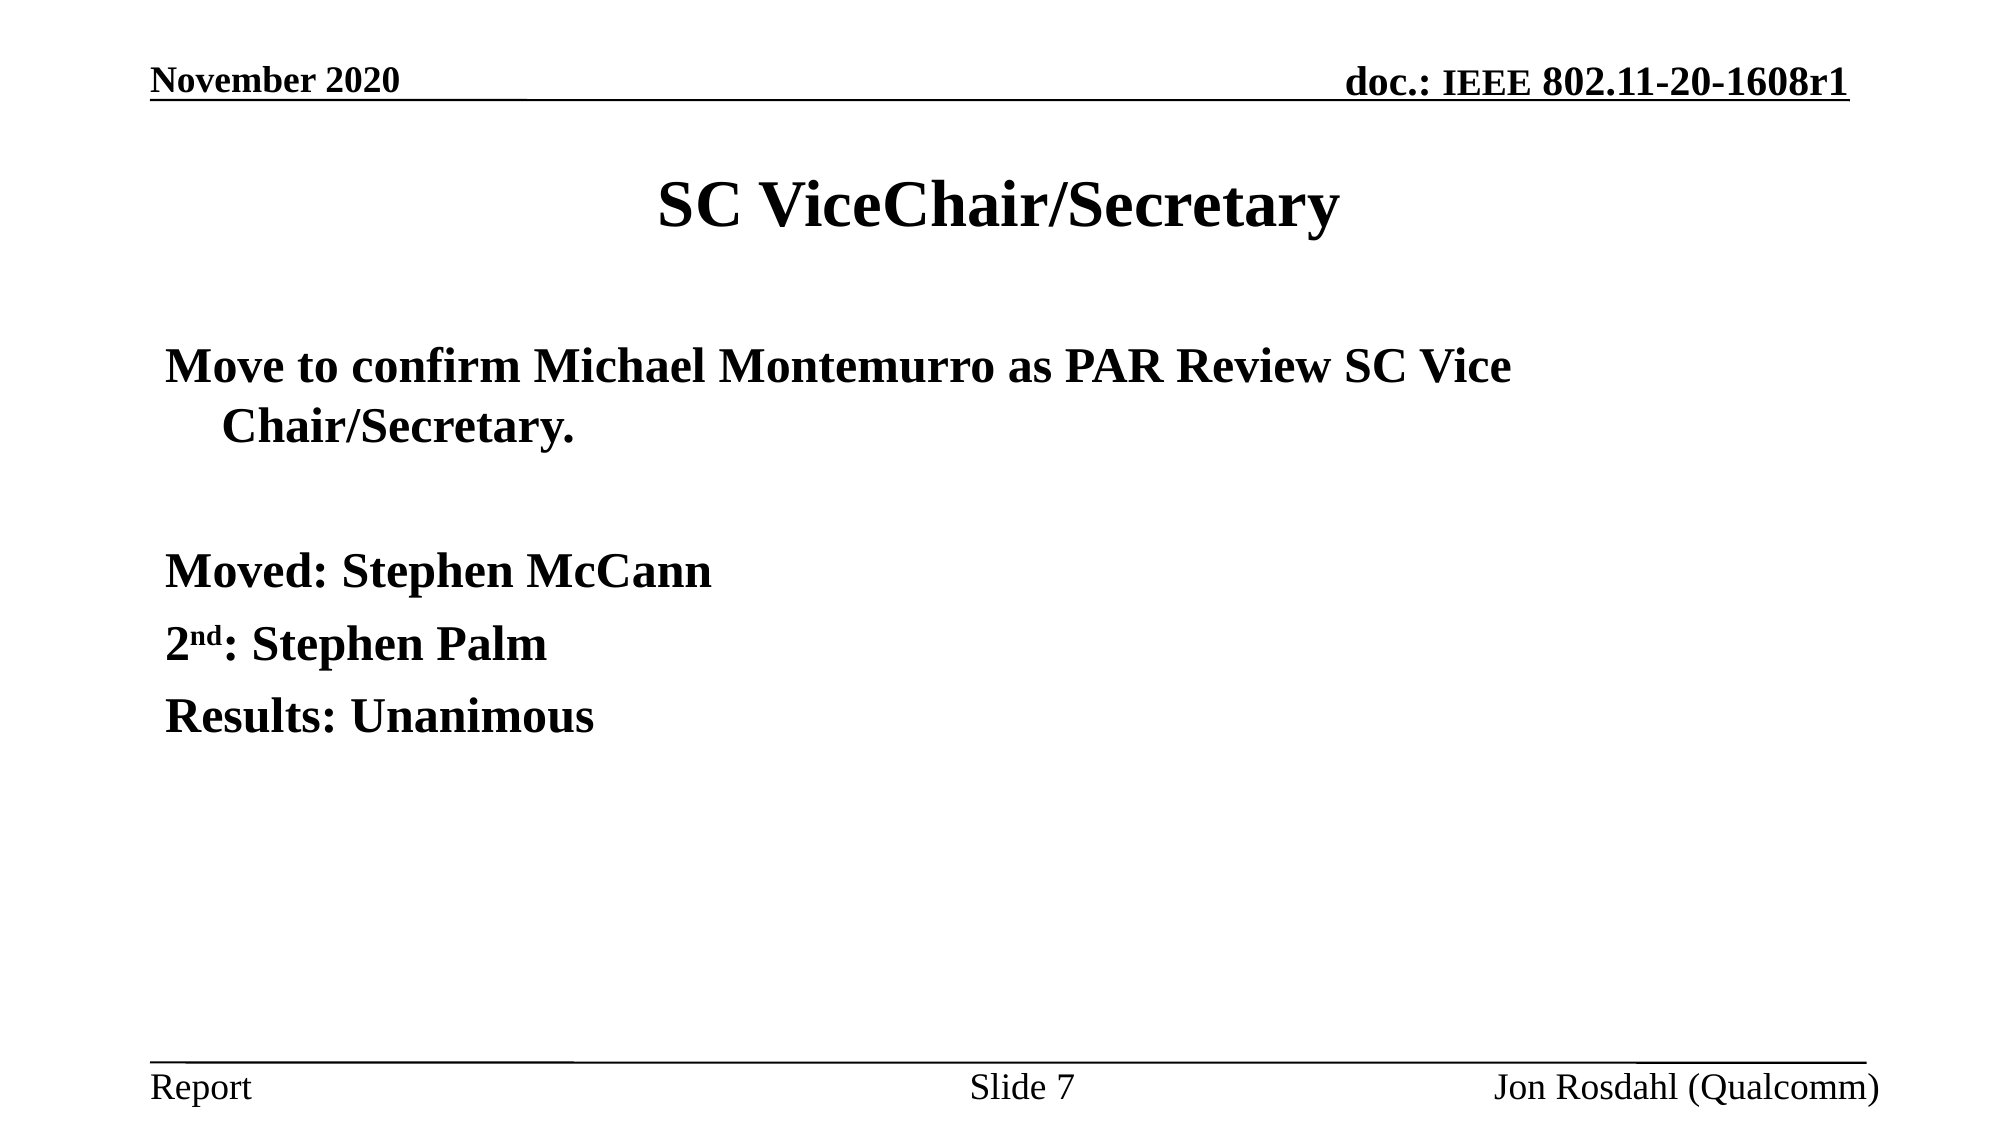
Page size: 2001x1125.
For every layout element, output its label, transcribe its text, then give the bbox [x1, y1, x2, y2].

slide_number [149, 49, 431, 100]
footer Jon Rosdahl (Qualcomm) [1436, 1061, 1881, 1108]
title SC ViceChair/Secretary [149, 112, 1850, 288]
list Move to confirm Michael Montemurro as PAR Review SC Vice Chair/Secretary. Moved: Stephen McCann 2nd: Stephen Palm Results: Unanimous [149, 324, 1850, 1000]
slide_number Slide 7 [950, 1061, 1095, 1125]
